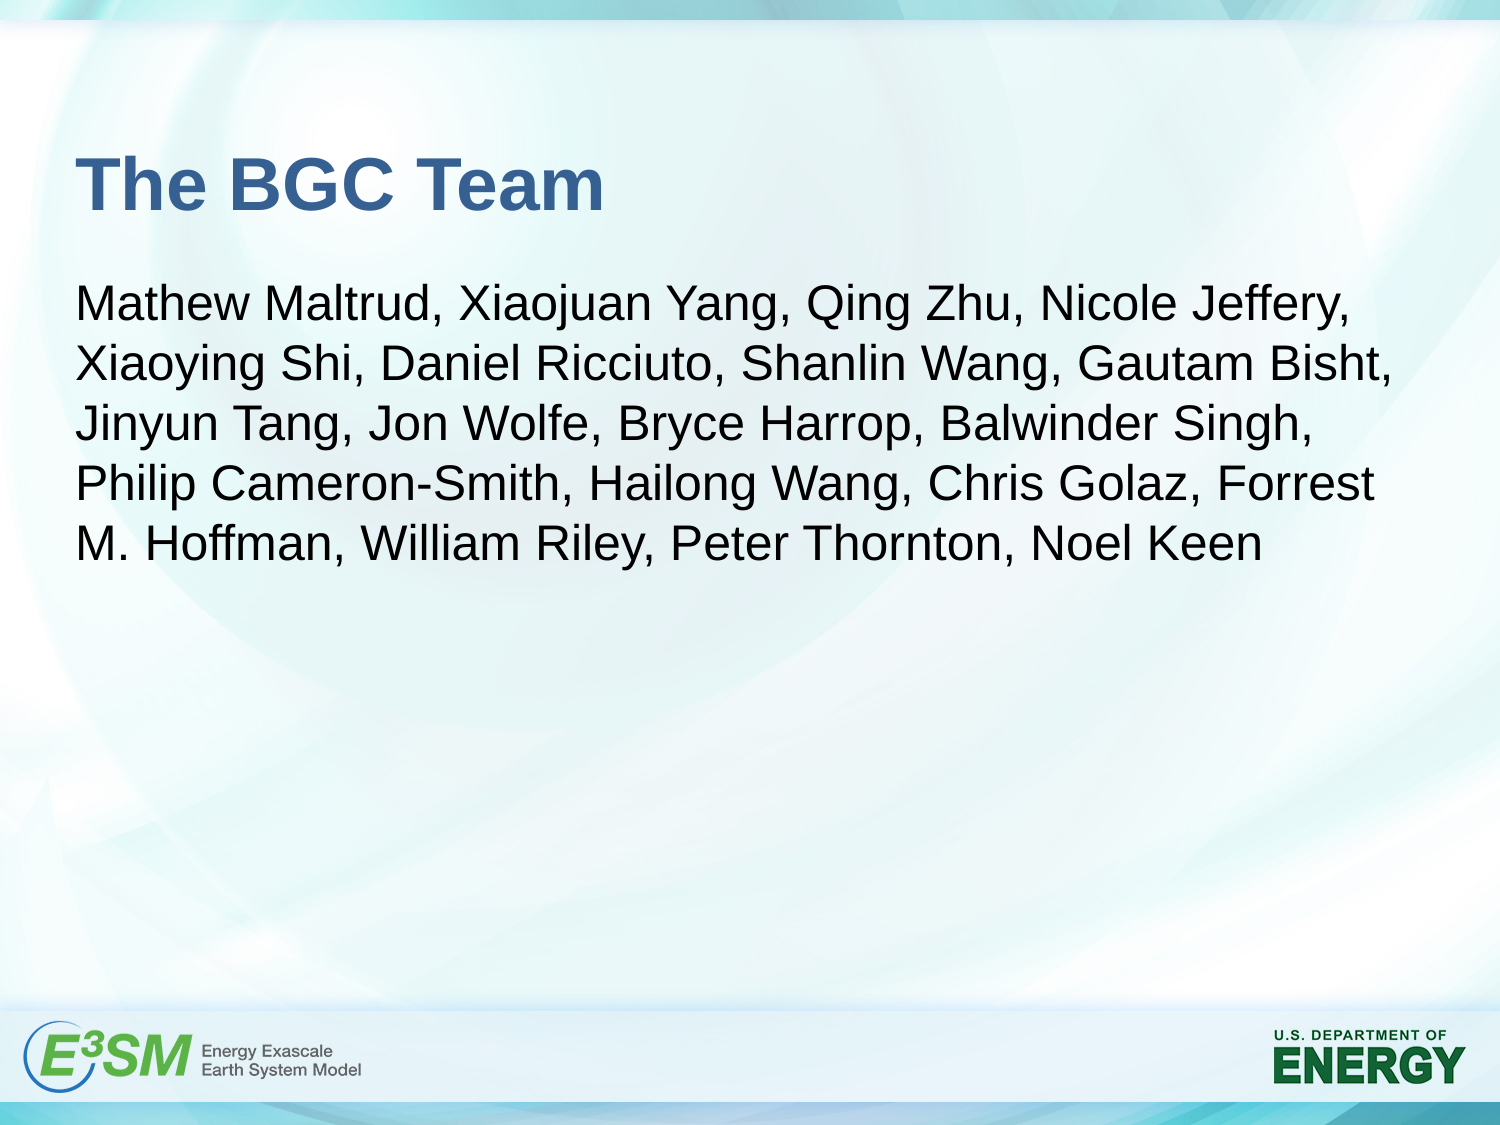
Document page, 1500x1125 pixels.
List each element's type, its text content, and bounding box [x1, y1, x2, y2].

picture [0, 0, 1500, 1125]
list Mathew Maltrud, Xiaojuan Yang, Qing Zhu, Nicole Jeffery, Xiaoying Shi, Daniel Ricciuto, Shanlin Wang, Gautam Bisht, Jinyun Tang, Jon Wolfe, Bryce Harrop, Balwinder Singh, Philip Cameron-Smith, Hailong Wang, Chris Golaz, Forrest M. Hoffman, William Riley, Peter Thornton, Noel Keen [75, 270, 1425, 945]
title The BGC Team [75, 45, 1425, 225]
